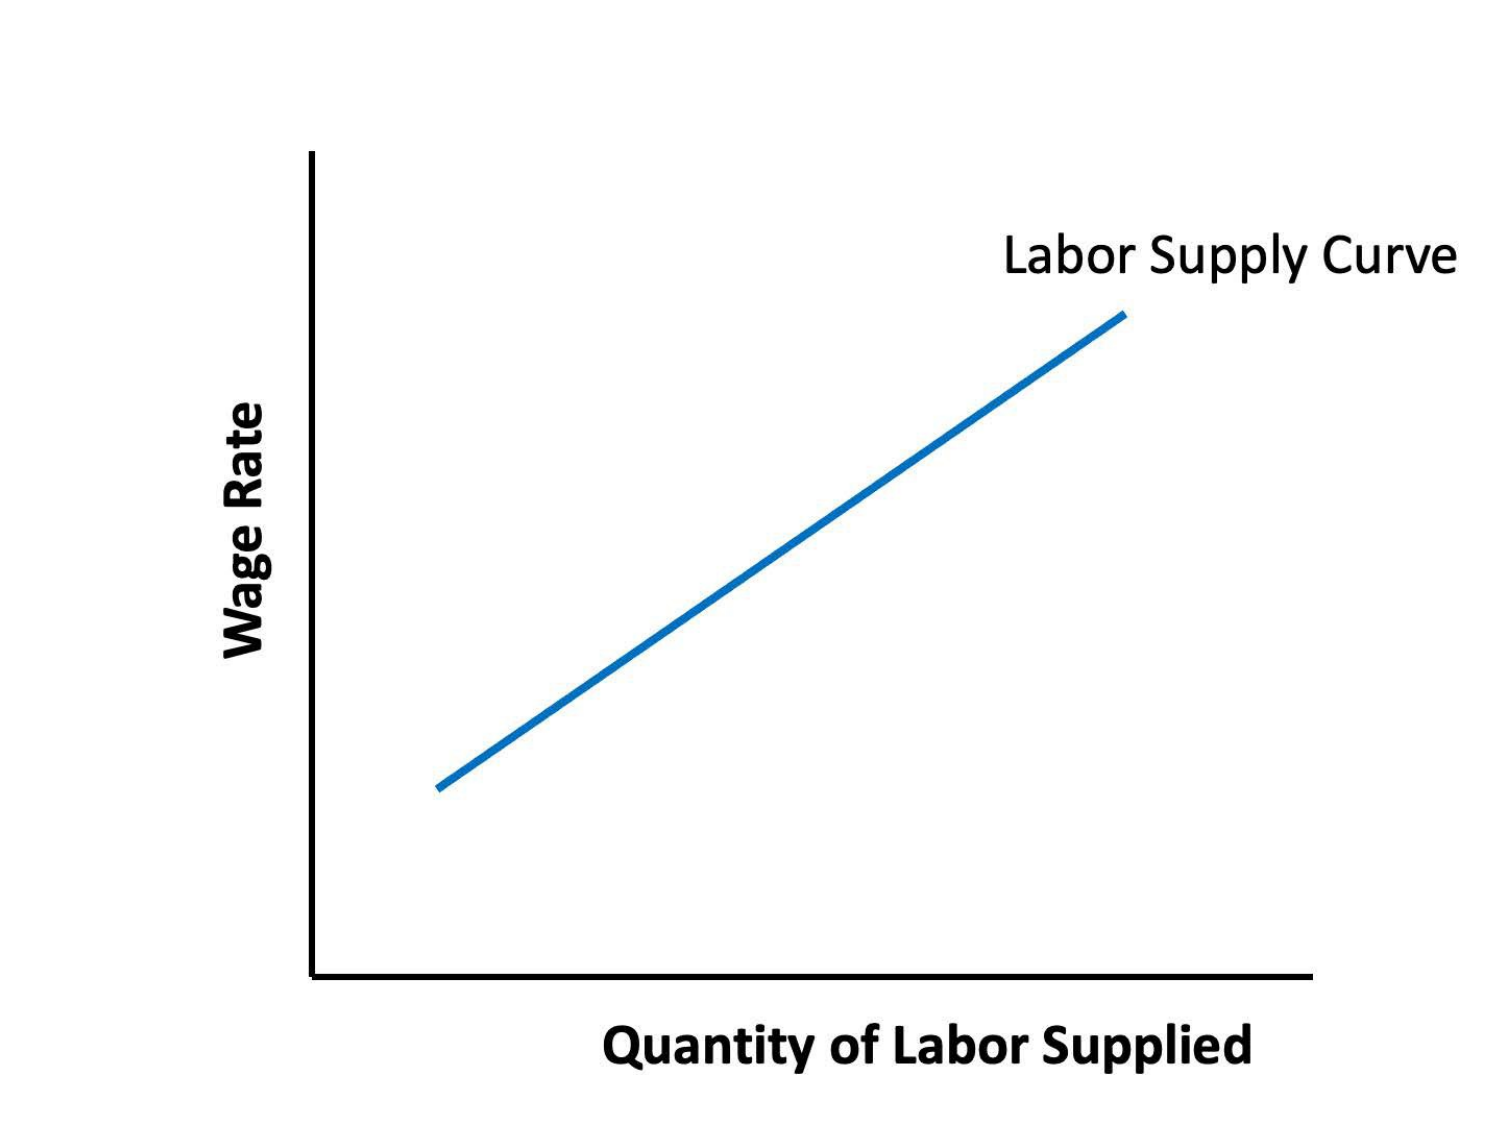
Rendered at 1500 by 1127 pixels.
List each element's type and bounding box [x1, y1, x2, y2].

picture [216, 149, 1459, 1076]
